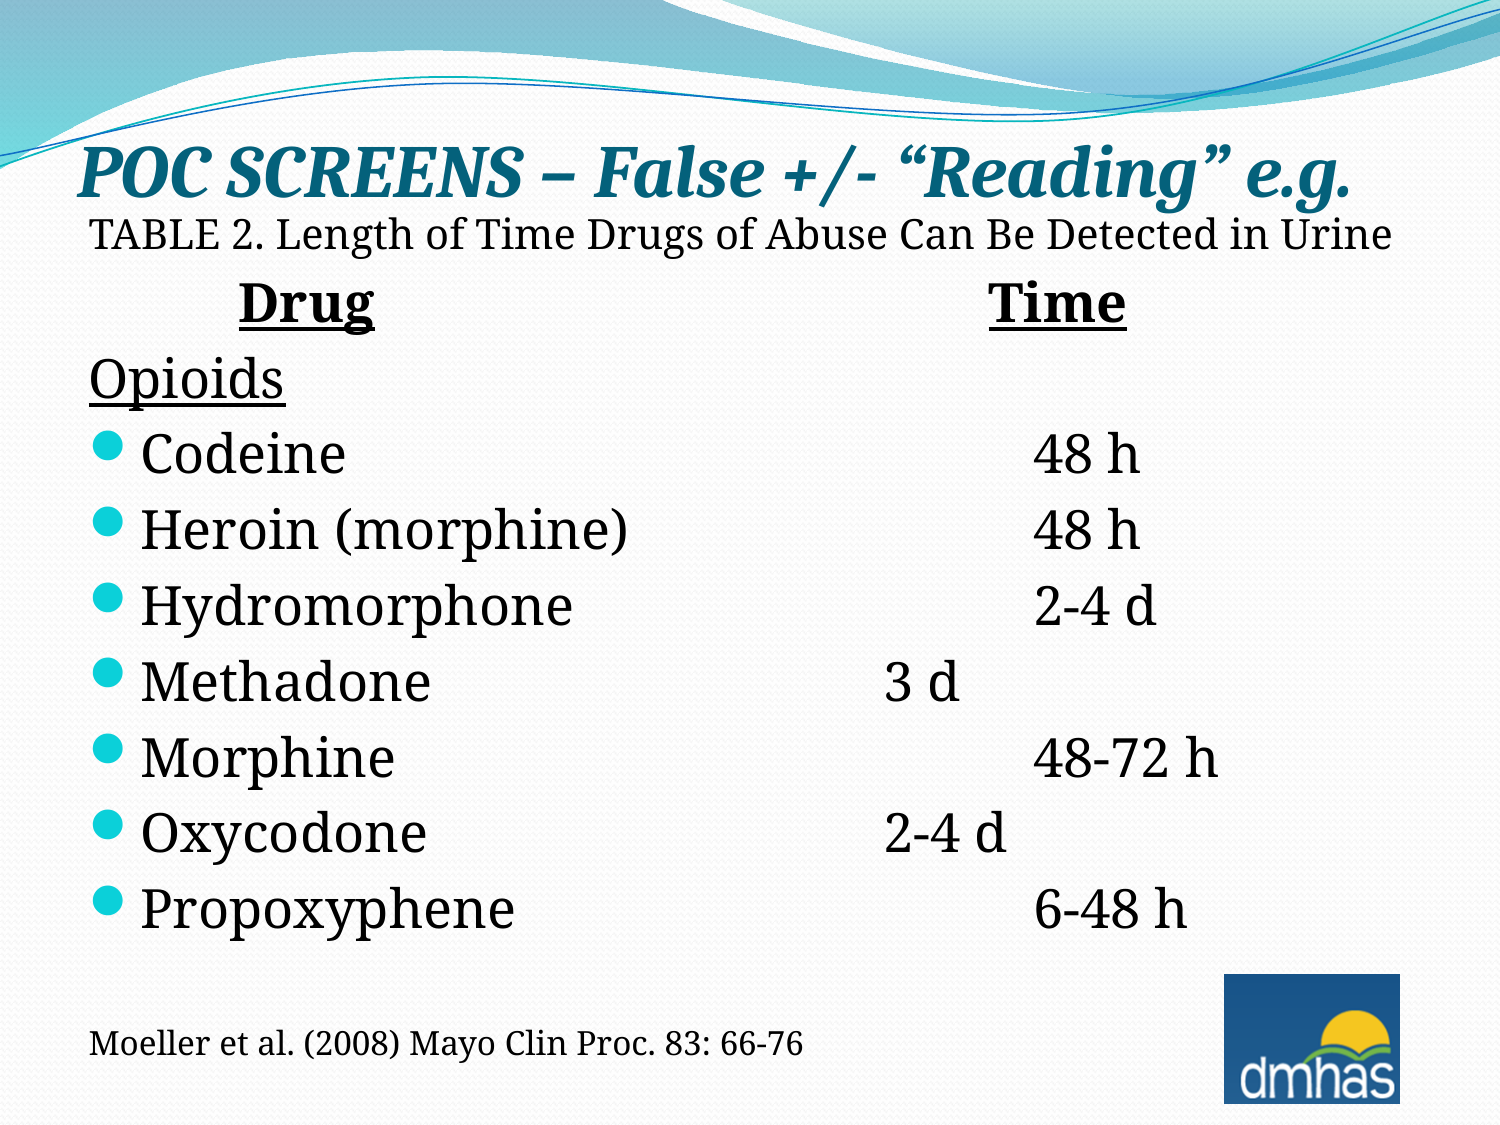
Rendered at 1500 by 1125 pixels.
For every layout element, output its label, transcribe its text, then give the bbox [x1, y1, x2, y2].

title POC SCREENS – False +/- “Reading” e.g. [76, 124, 1428, 213]
picture [1224, 974, 1401, 1105]
list TABLE 2. Length of Time Drugs of Abuse Can Be Detected in Urine Drug Time Opioids Codeine 48 h Heroin (morphine) 48 h Hydromorphone 2-4 d Methadone 3 d Morphine 48-72 h Oxycodone 2-4 d Propoxyphene 6-48 h Moeller et al. (2008) Mayo Clin Proc. 83: 66-76 [73, 199, 1424, 988]
